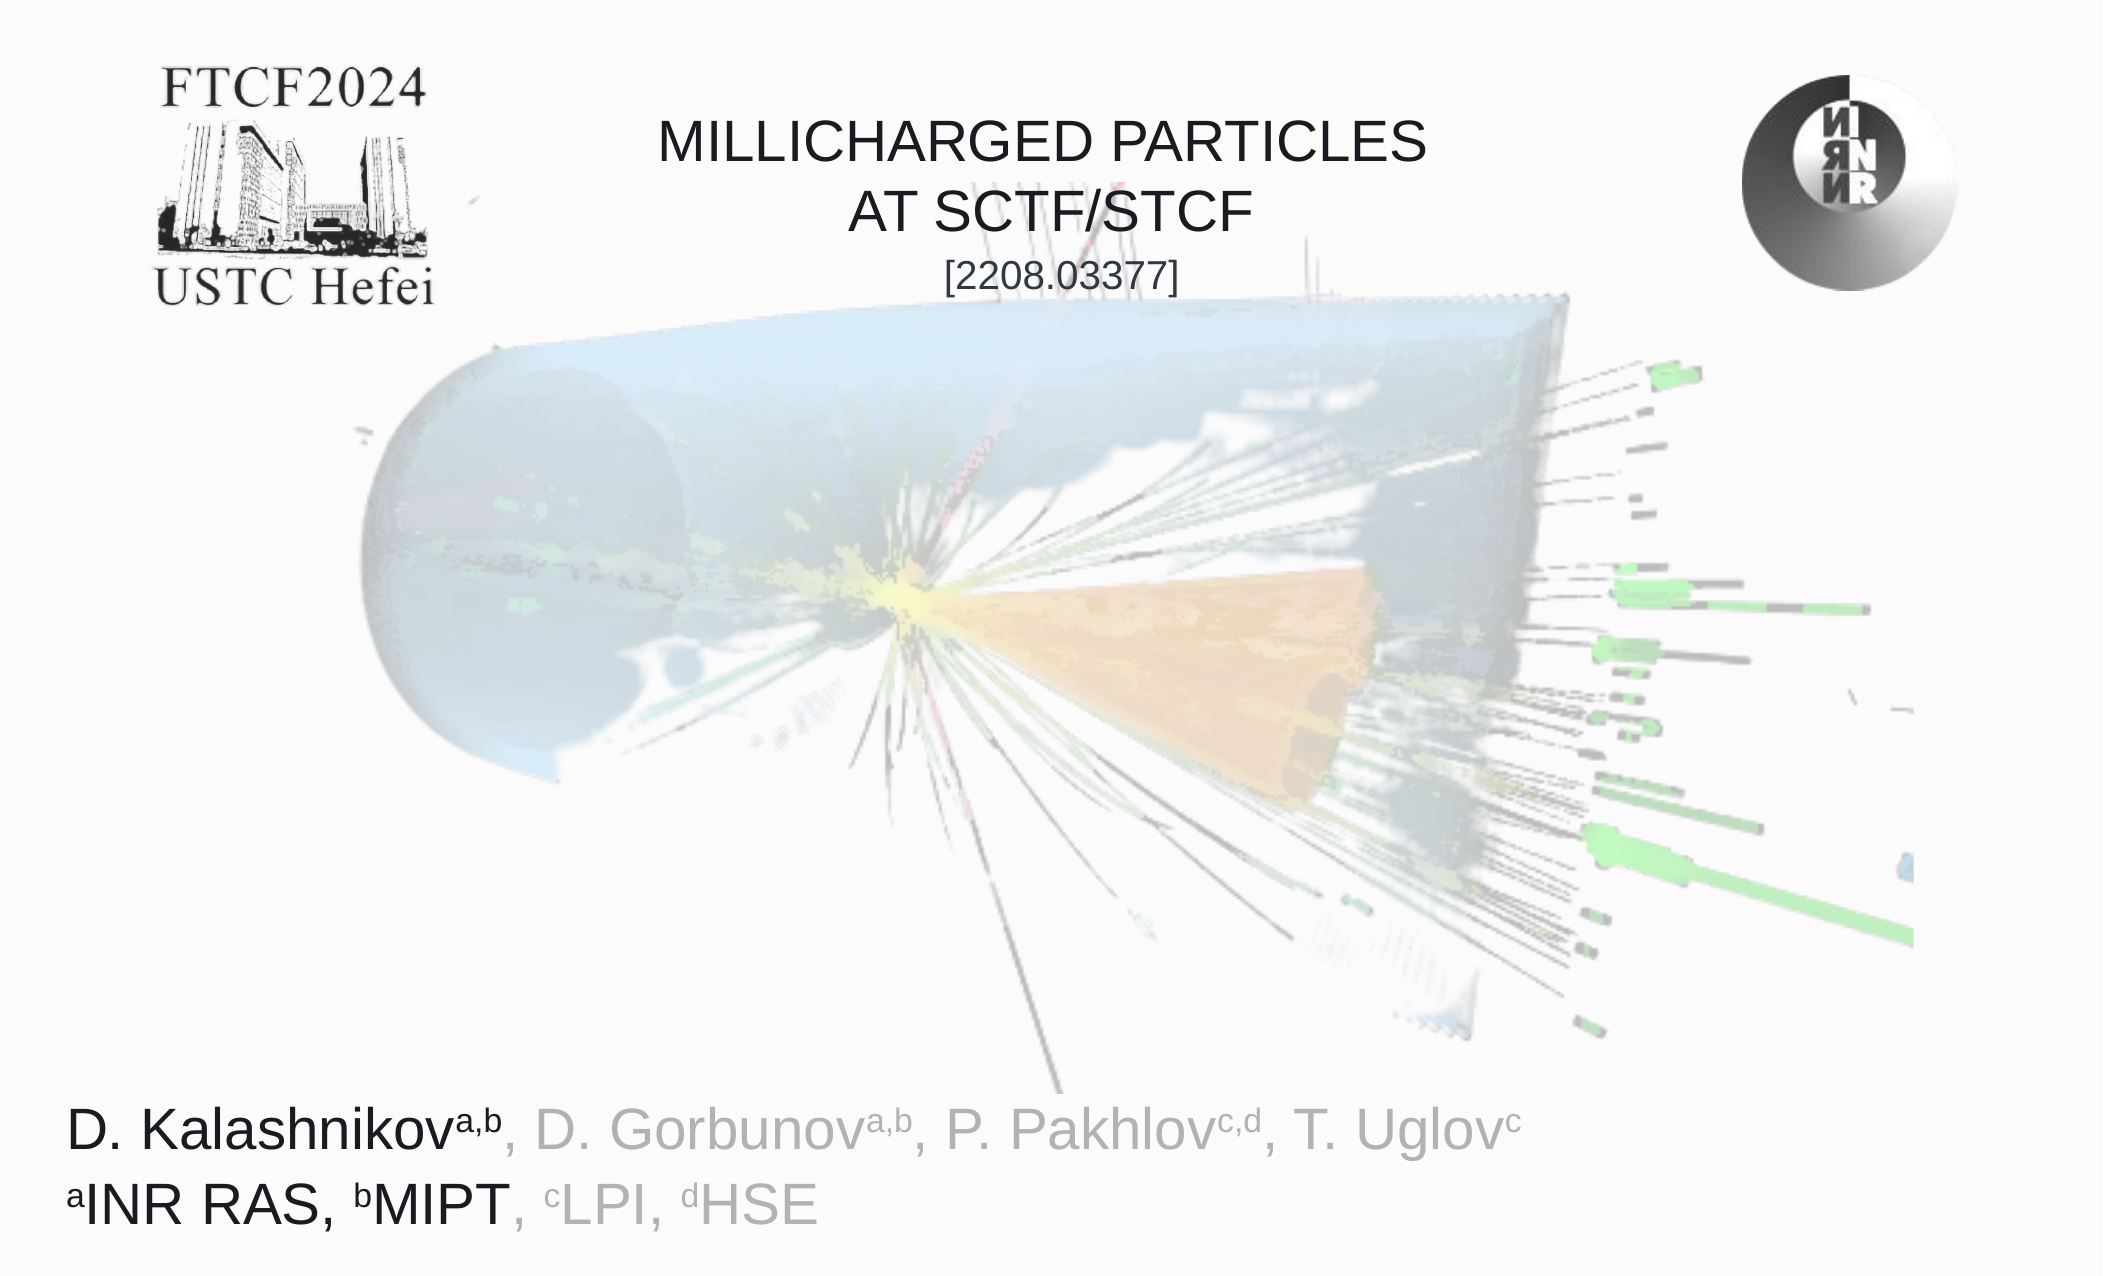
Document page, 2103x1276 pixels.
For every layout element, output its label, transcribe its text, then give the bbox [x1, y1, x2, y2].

picture [1741, 74, 1958, 291]
text_box [49, 73, 2053, 1202]
text_box [2208.03377] [929, 241, 1200, 305]
text_box MILLICHARGED PARTICLES AT SCTF/STCF [495, 96, 1608, 251]
text_box D. Kalashnikova,b, D. Gorbunova,b, P. Pakhlovc,d, T. Uglovc aINR RAS, bMIPT, cLPI, dHSE [51, 1079, 1619, 1244]
picture [144, 44, 448, 320]
